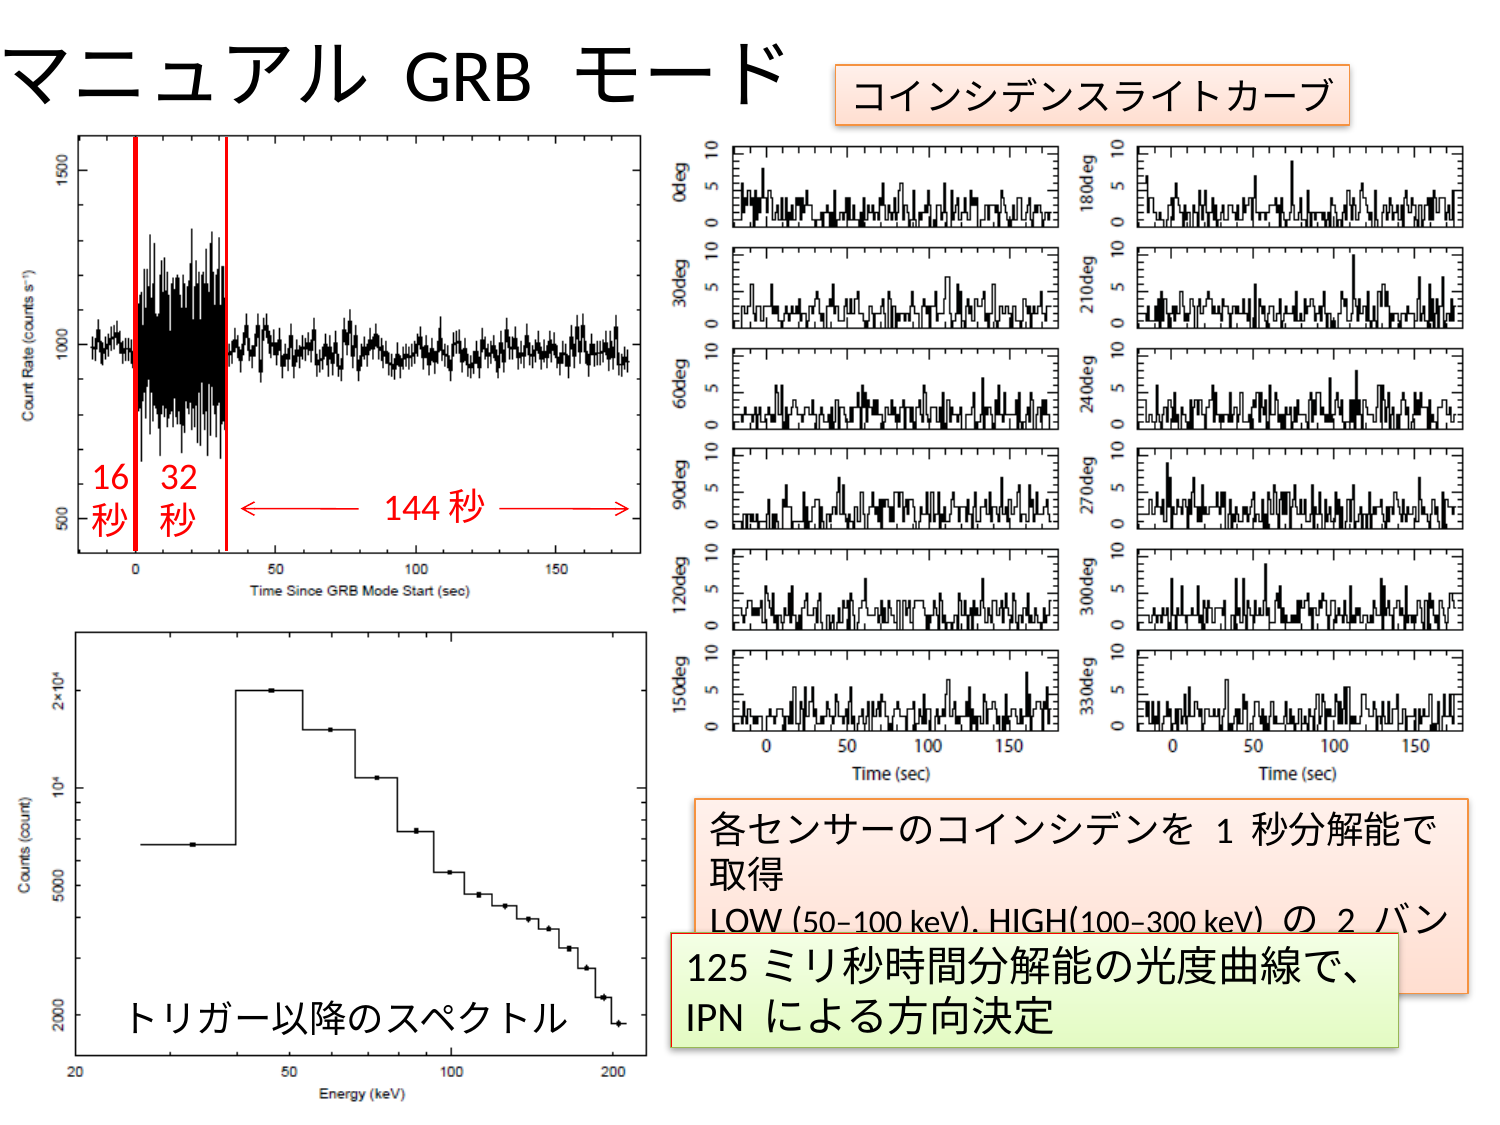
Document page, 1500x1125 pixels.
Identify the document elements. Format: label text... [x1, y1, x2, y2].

text_box 各センサーのコインシデンを 1 秒分解能で取得 LOW (50–100 keV), HIGH(100–300 keV) の 2 バンド [694, 799, 1469, 994]
picture [0, 118, 650, 603]
text_box マニュアル GRB モード [0, 19, 809, 124]
picture [11, 626, 656, 1107]
text_box 125ミリ秒時間分解能の光度曲線で、 IPN による方向決定 [670, 932, 1399, 1048]
text_box コインシデンスライトカーブ [835, 64, 1350, 126]
picture [662, 130, 1471, 792]
